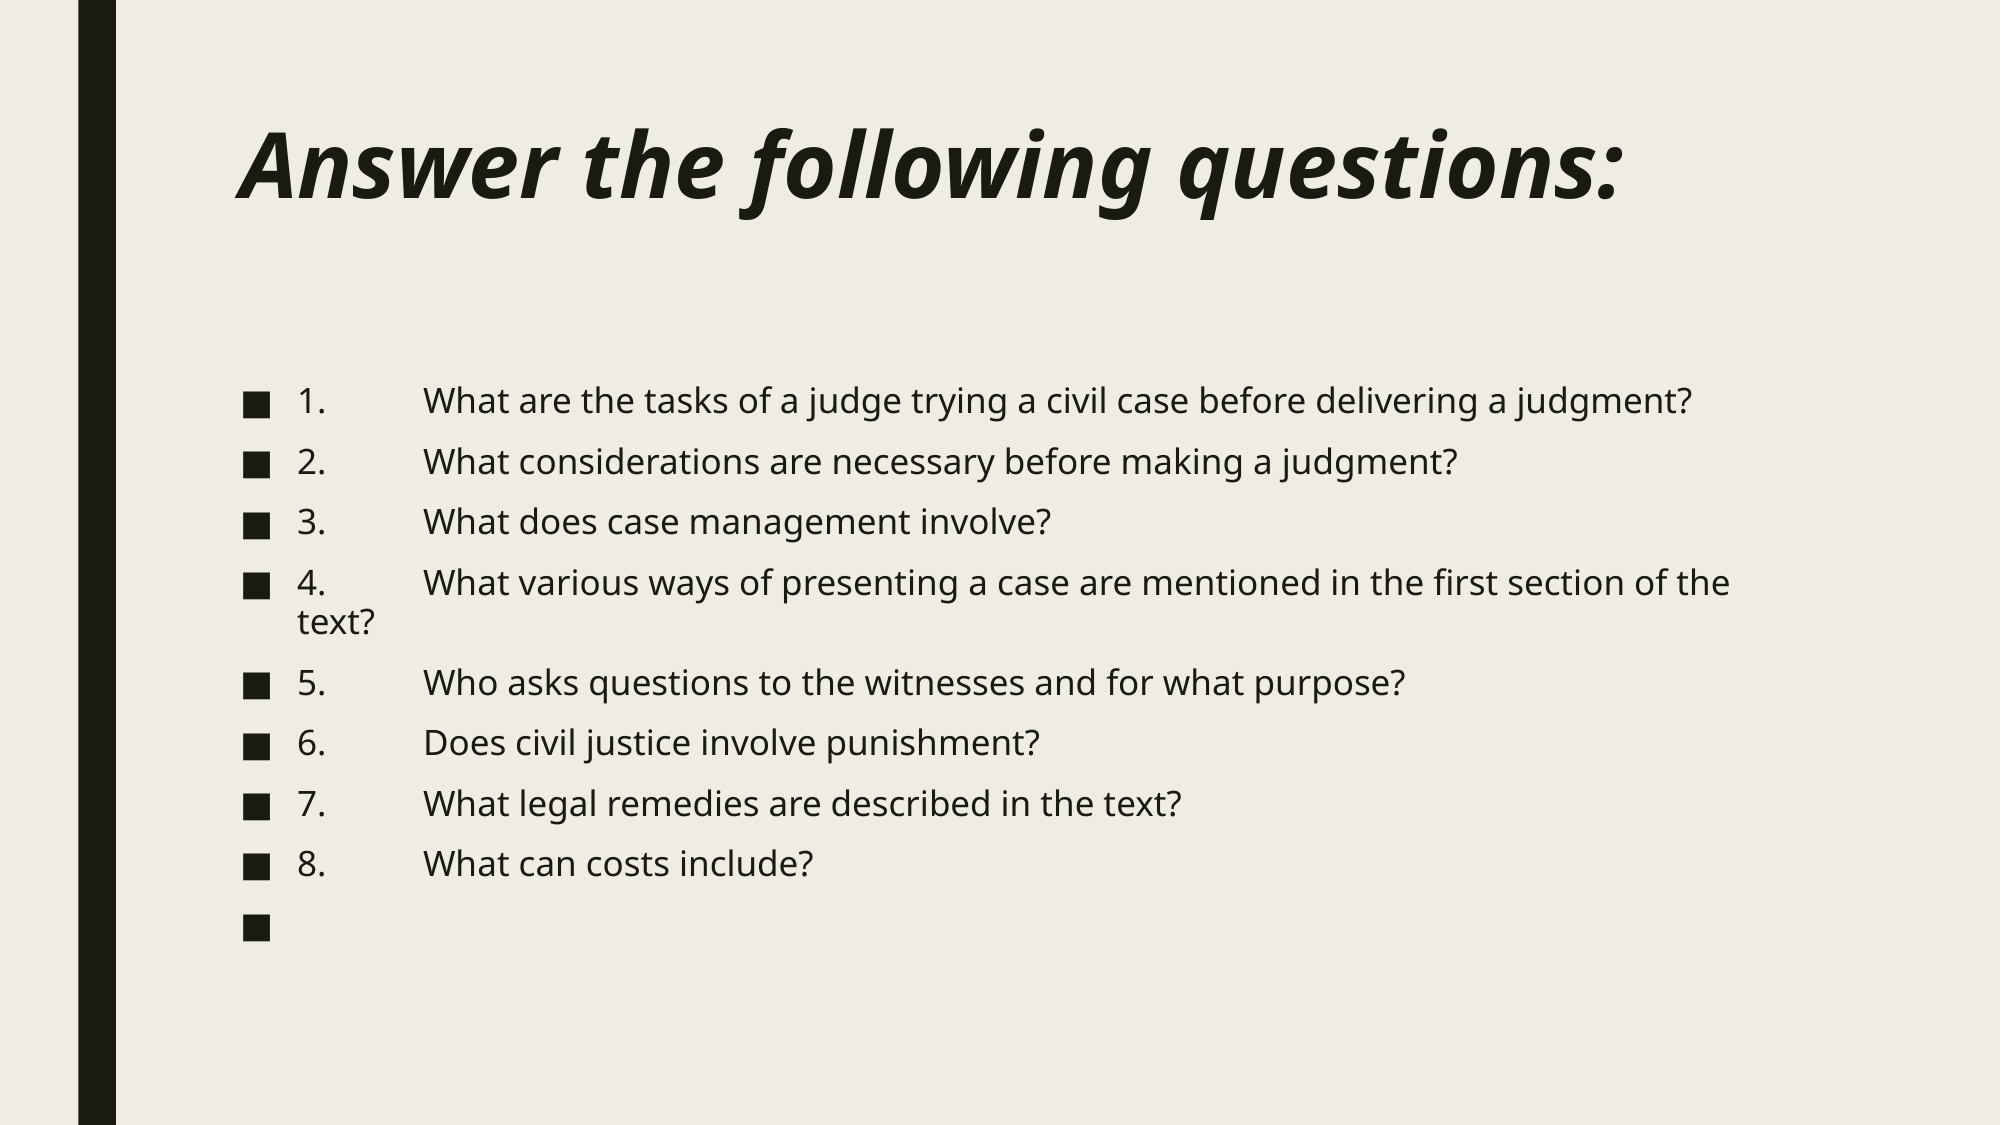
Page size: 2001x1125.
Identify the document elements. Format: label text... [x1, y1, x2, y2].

title Answer the following questions: [225, 112, 1800, 357]
list 1. What are the tasks of a judge trying a civil case before delivering a judgment? 2. What considerations are necessary before making a judgment? 3. What does case management involve? 4. What various ways of presenting a case are mentioned in the first section of the text? 5. Who asks questions to the witnesses and for what purpose? 6. Does civil justice involve punishment? 7. What legal remedies are described in the text? 8. What can costs include? [225, 375, 1800, 963]
